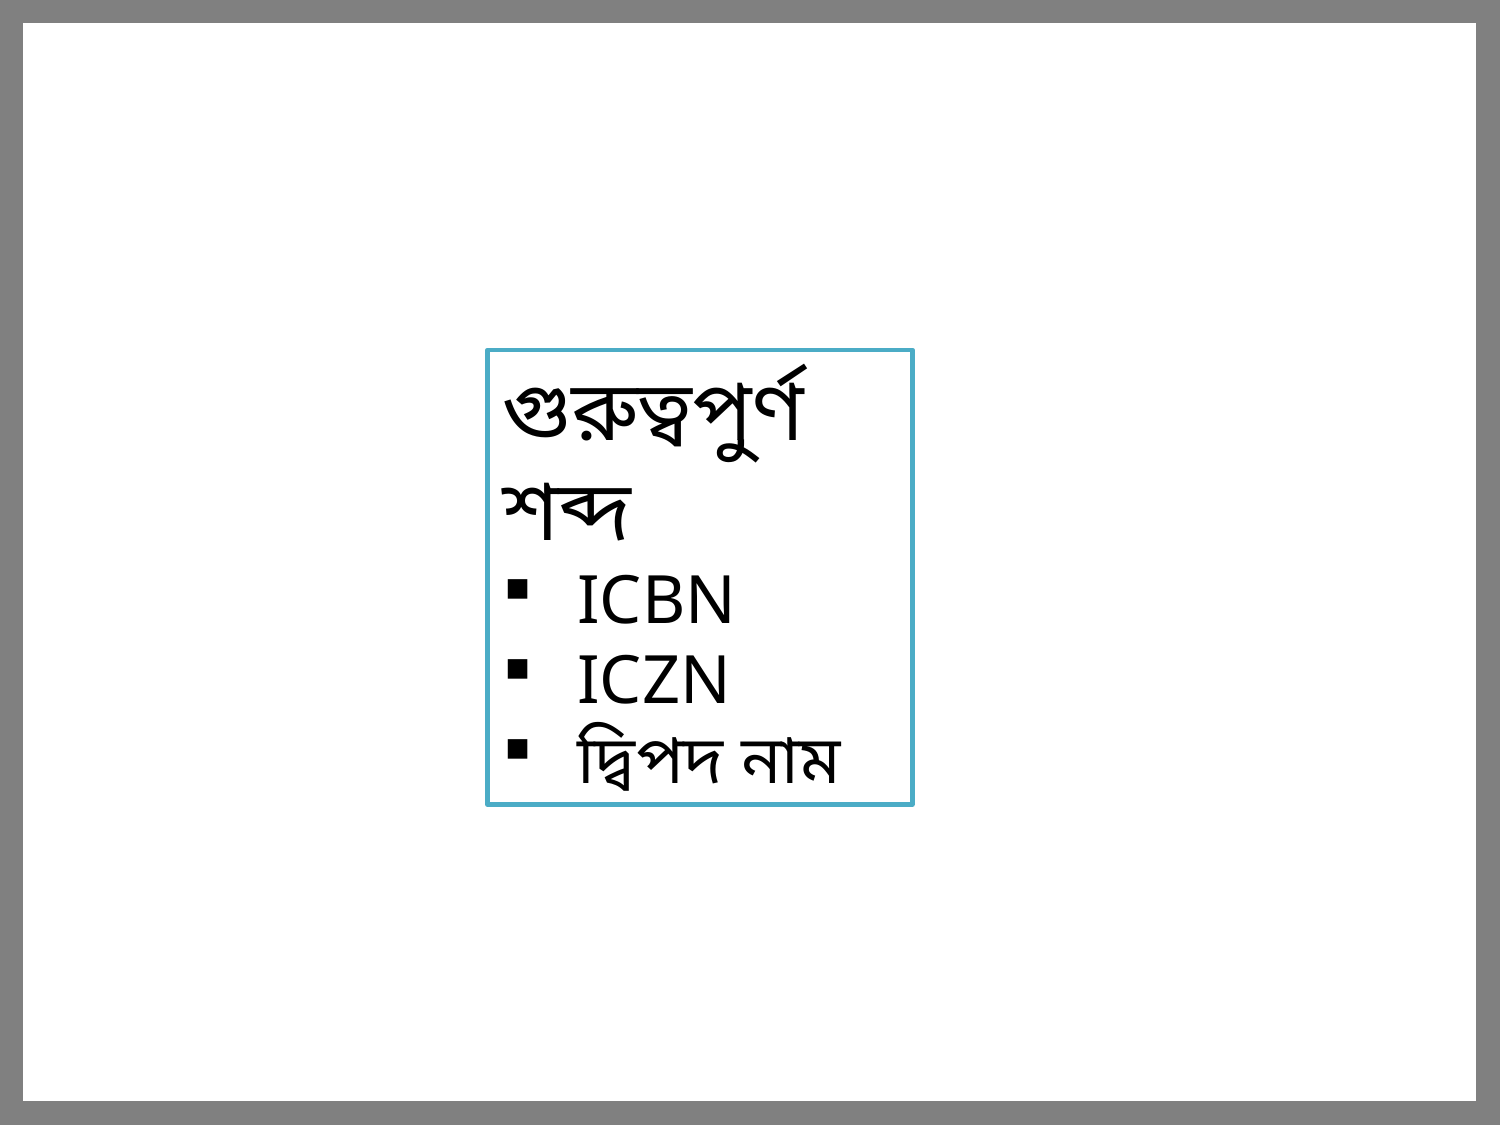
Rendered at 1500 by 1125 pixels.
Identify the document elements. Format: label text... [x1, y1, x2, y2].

text_box গুরুত্বপুর্ণ শব্দ ICBN ICZN দ্বিপদ নাম [485, 348, 915, 807]
